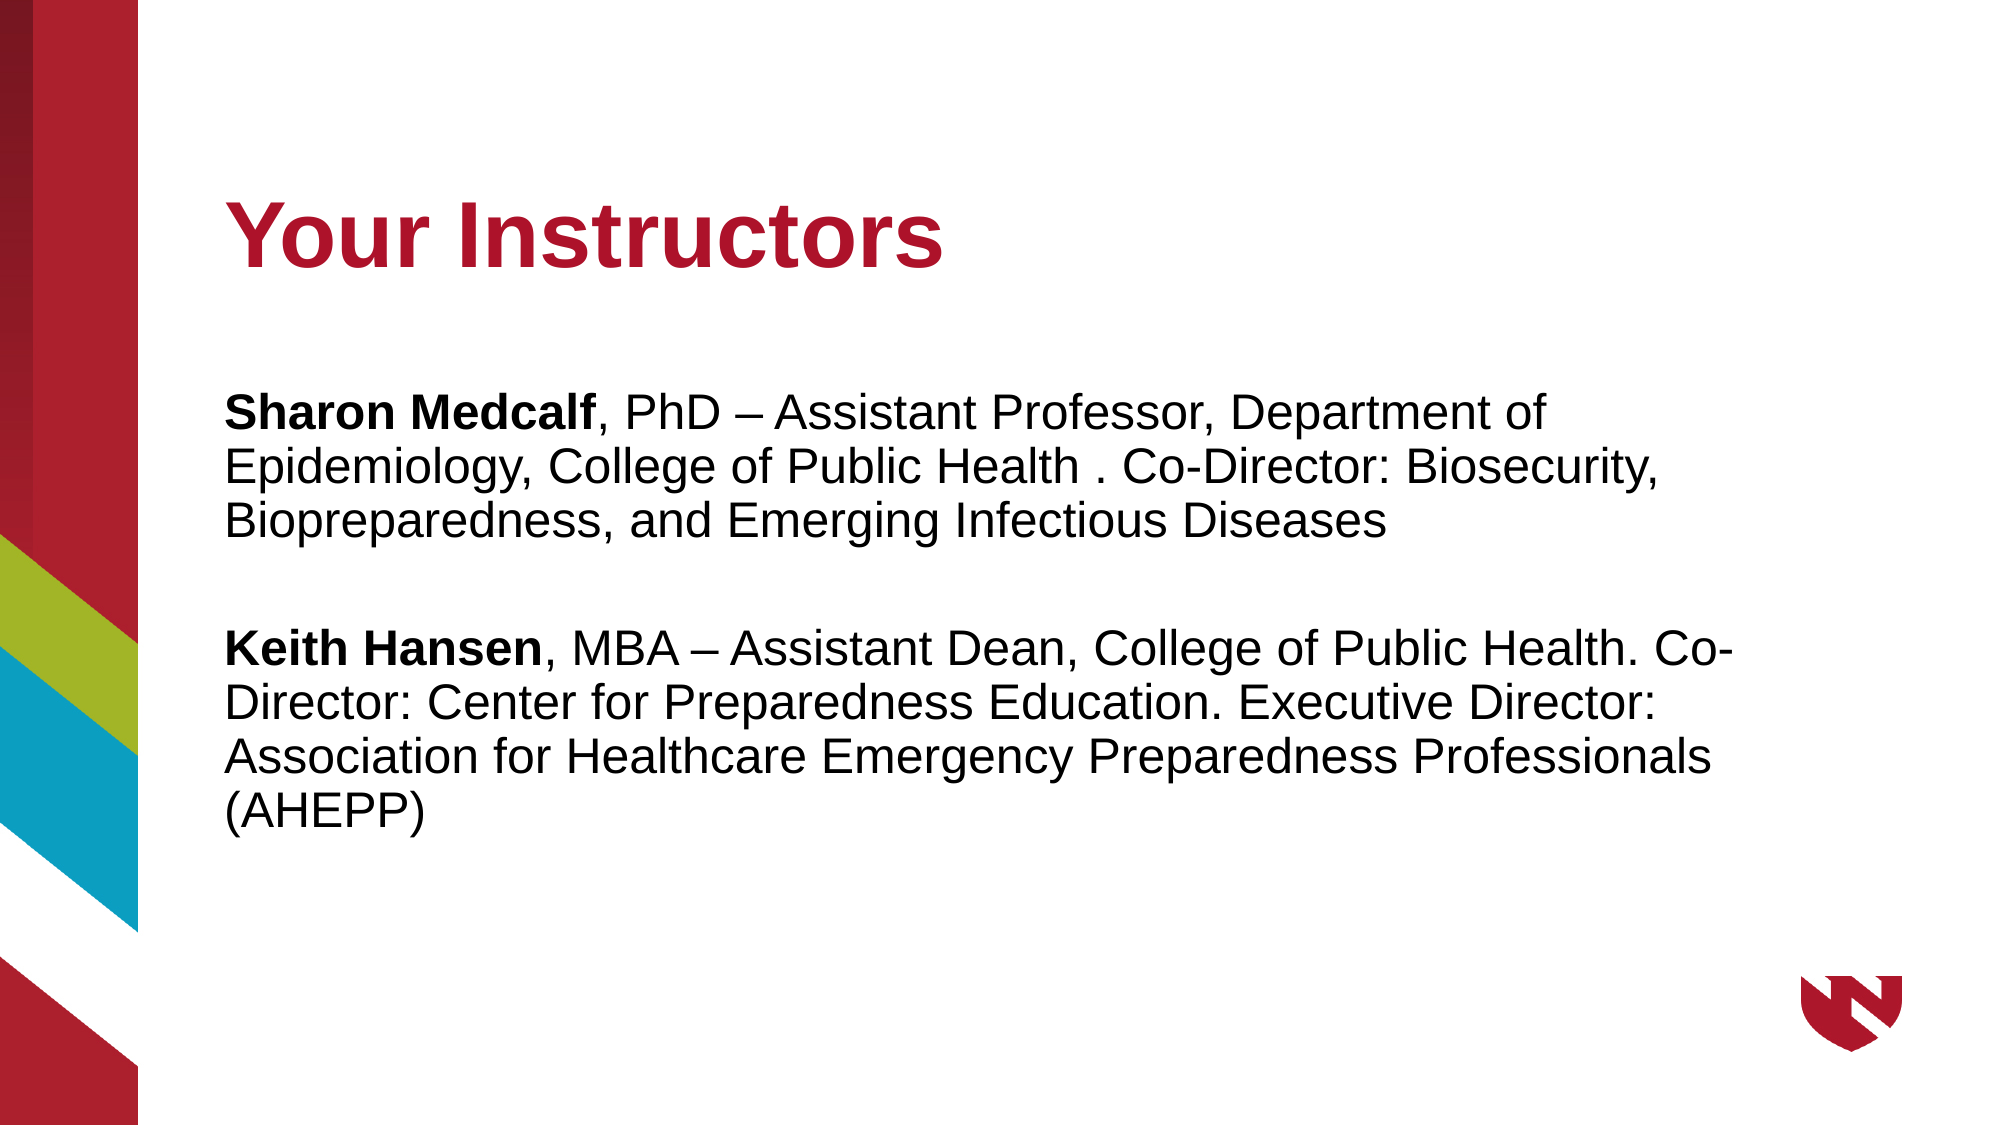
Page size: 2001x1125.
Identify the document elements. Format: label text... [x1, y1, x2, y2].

list Sharon Medcalf, PhD – Assistant Professor, Department of Epidemiology, College of Public Health . Co-Director: Biosecurity, Biopreparedness, and Emerging Infectious Diseases Keith Hansen, MBA – Assistant Dean, College of Public Health. Co-Director: Center for Preparedness Education. Executive Director: Association for Healthcare Emergency Preparedness Professionals (AHEPP) [209, 308, 1802, 957]
title Your Instructors [209, 64, 1873, 288]
picture [0, 0, 2000, 1125]
